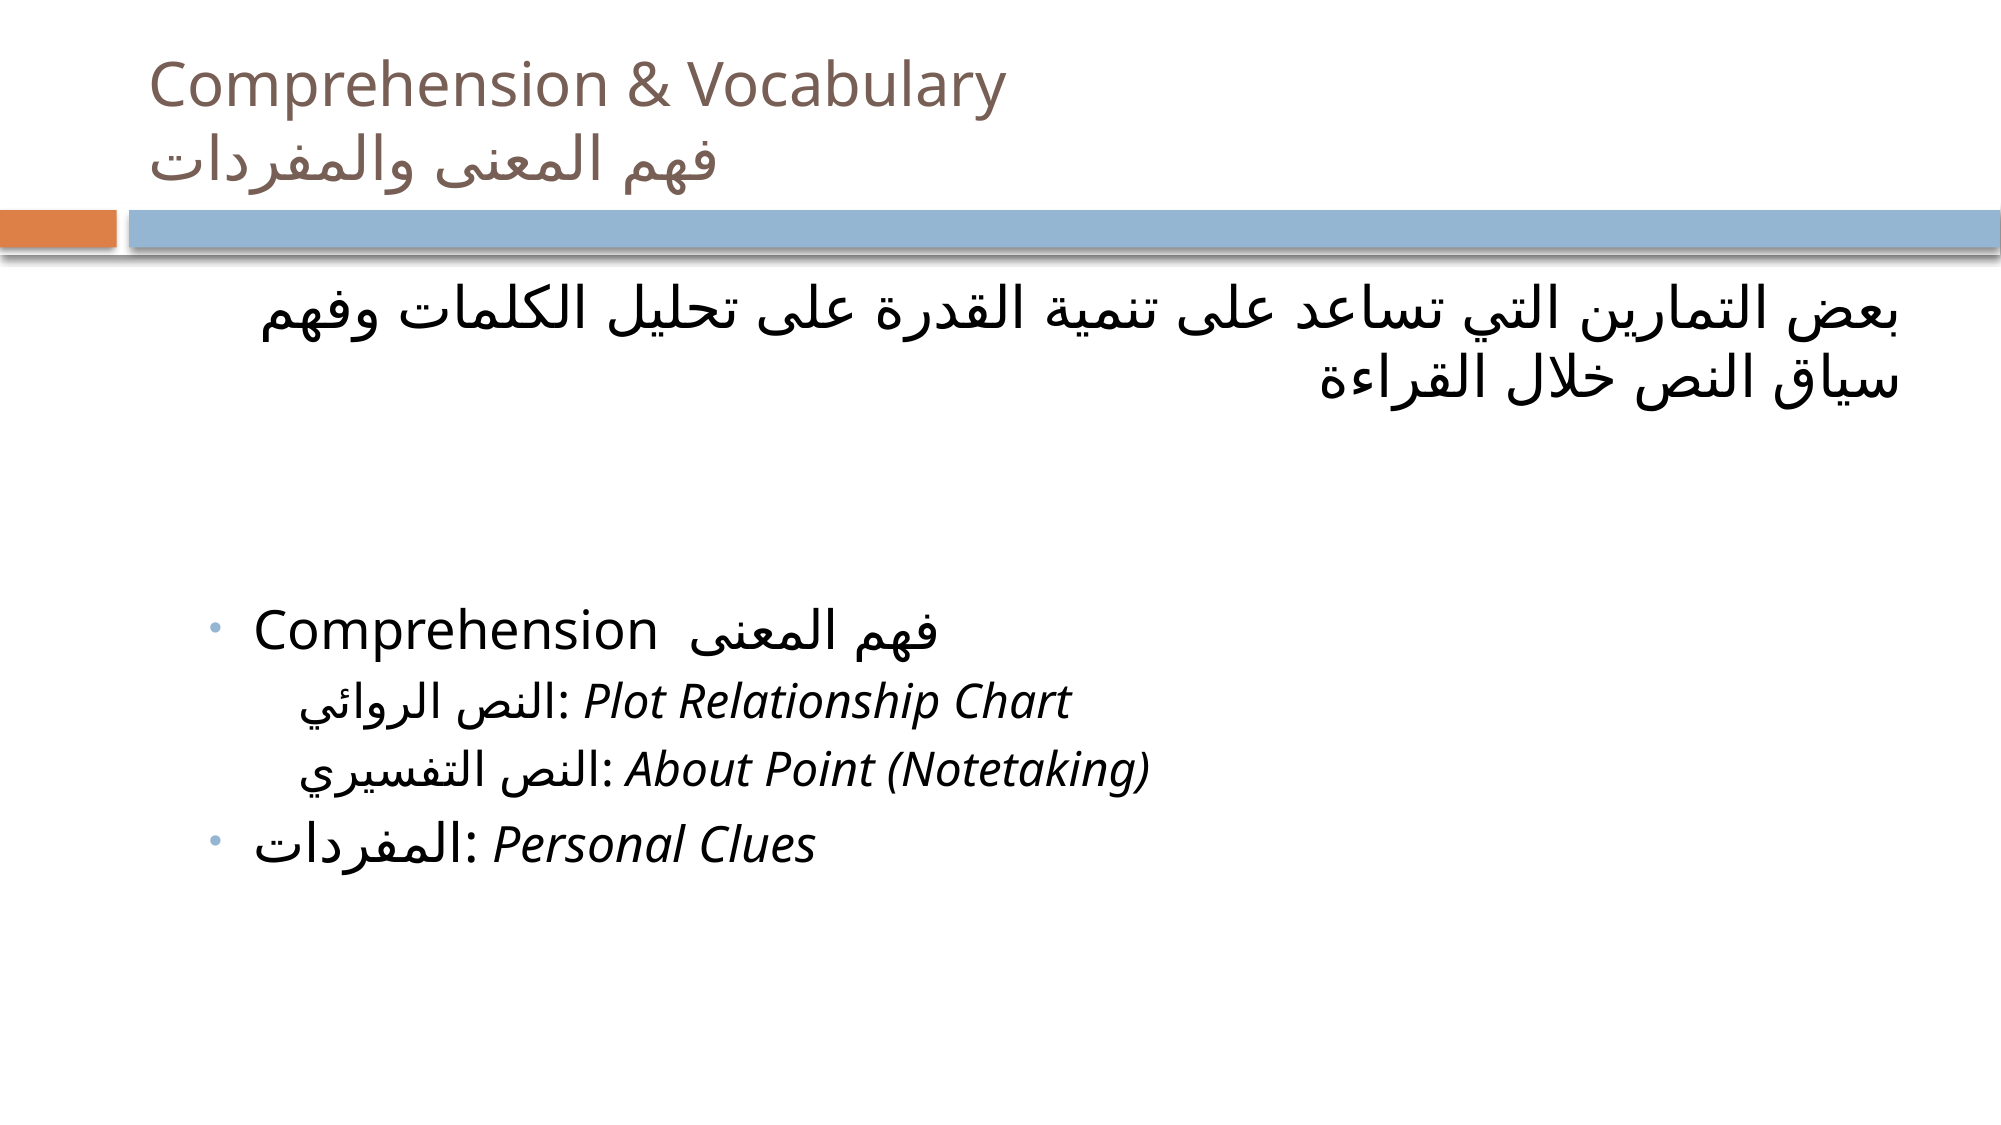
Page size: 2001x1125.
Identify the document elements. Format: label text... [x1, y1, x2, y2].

list بعض التمارين التي تساعد على تنمية القدرة على تحليل الكلمات وفهم سياق النص خلال القراءة Comprehension فهم المعنى النص الروائي: Plot Relationship Chart النص التفسيري: About Point (Notetaking) المفردات: Personal Clues [133, 262, 1918, 1000]
title Comprehension & Vocabulary فهم المعنى والمفردات [133, 37, 1918, 200]
